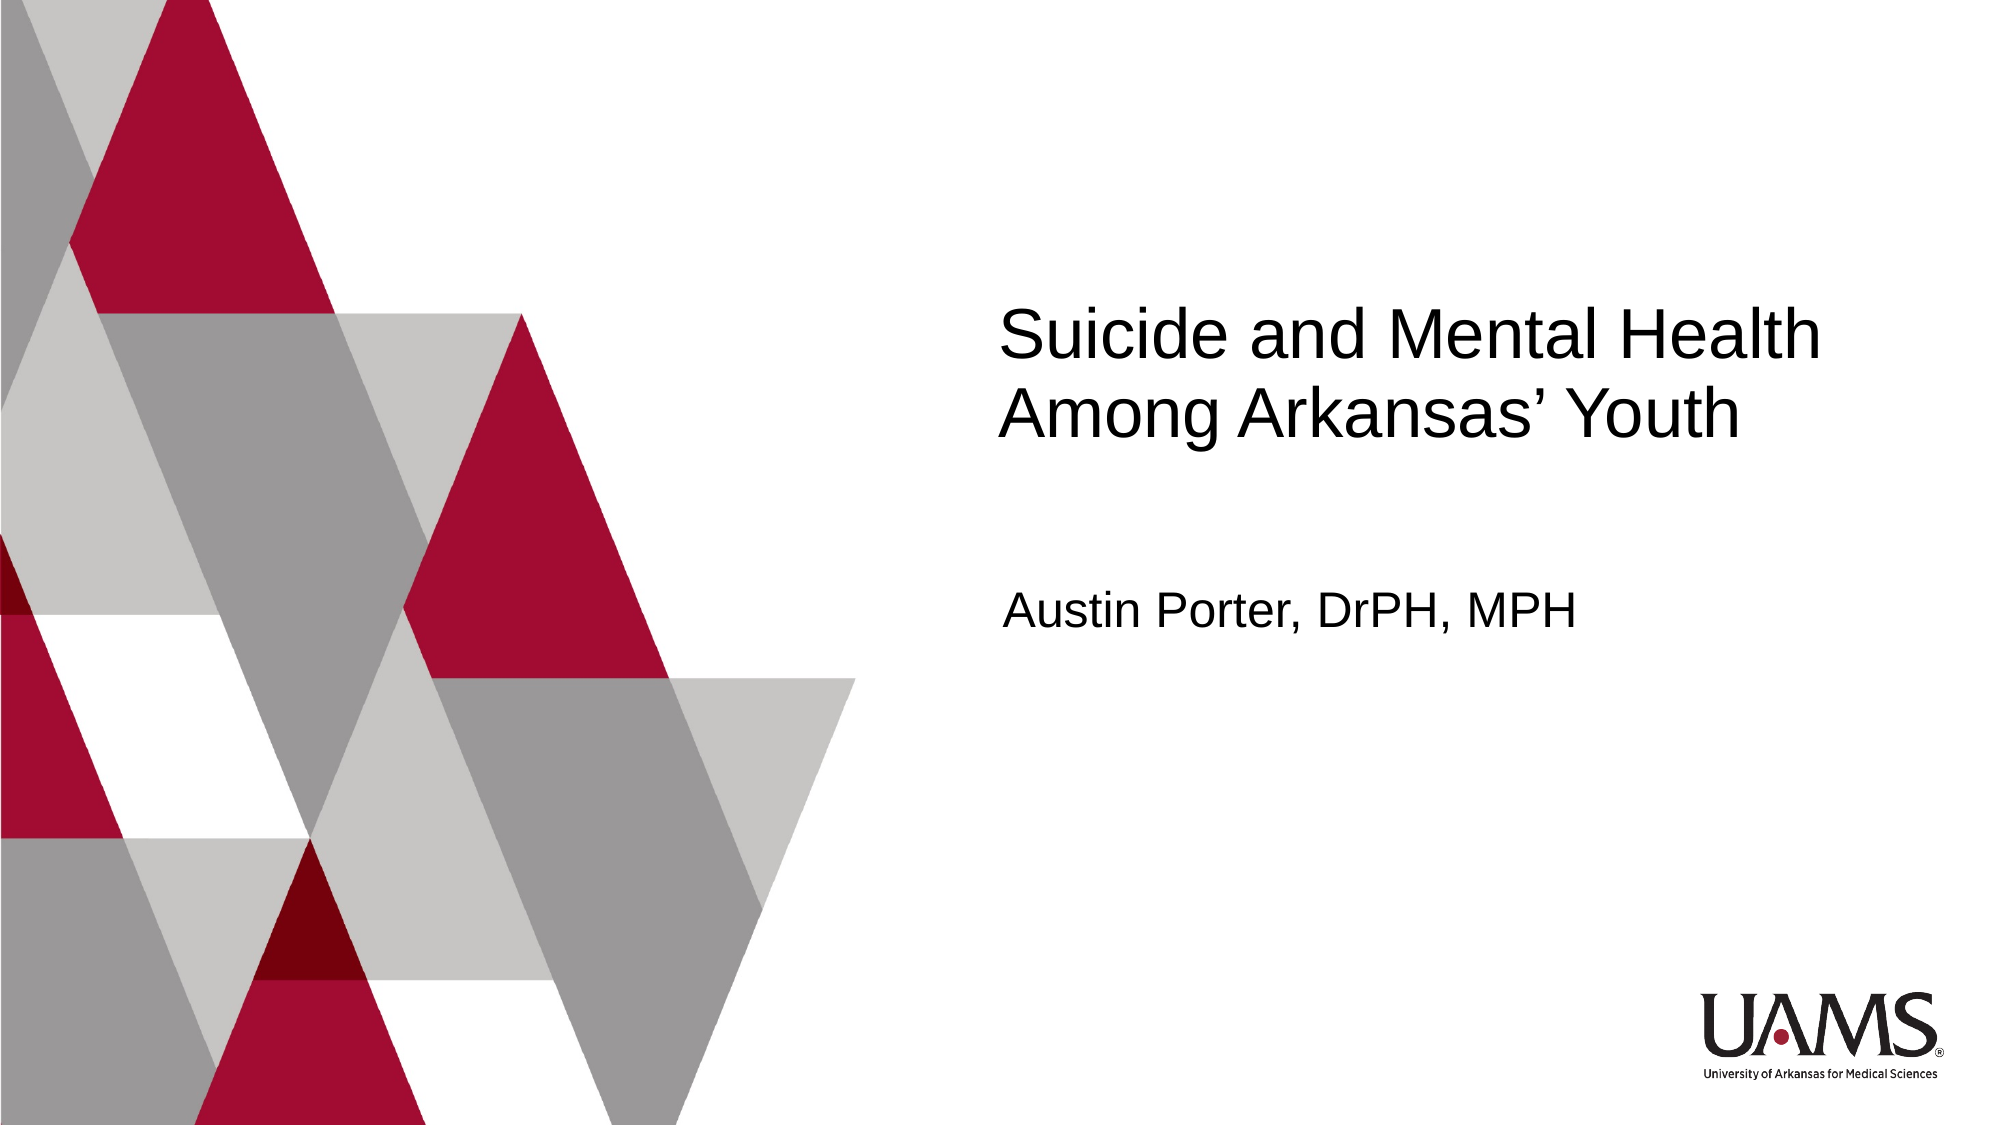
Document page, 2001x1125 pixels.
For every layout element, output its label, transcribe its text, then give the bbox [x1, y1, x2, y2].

picture [0, 0, 2001, 1125]
subtitle Austin Porter, DrPH, MPH [987, 575, 1726, 750]
title Suicide and Mental Health Among Arkansas’ Youth [983, 287, 1967, 488]
